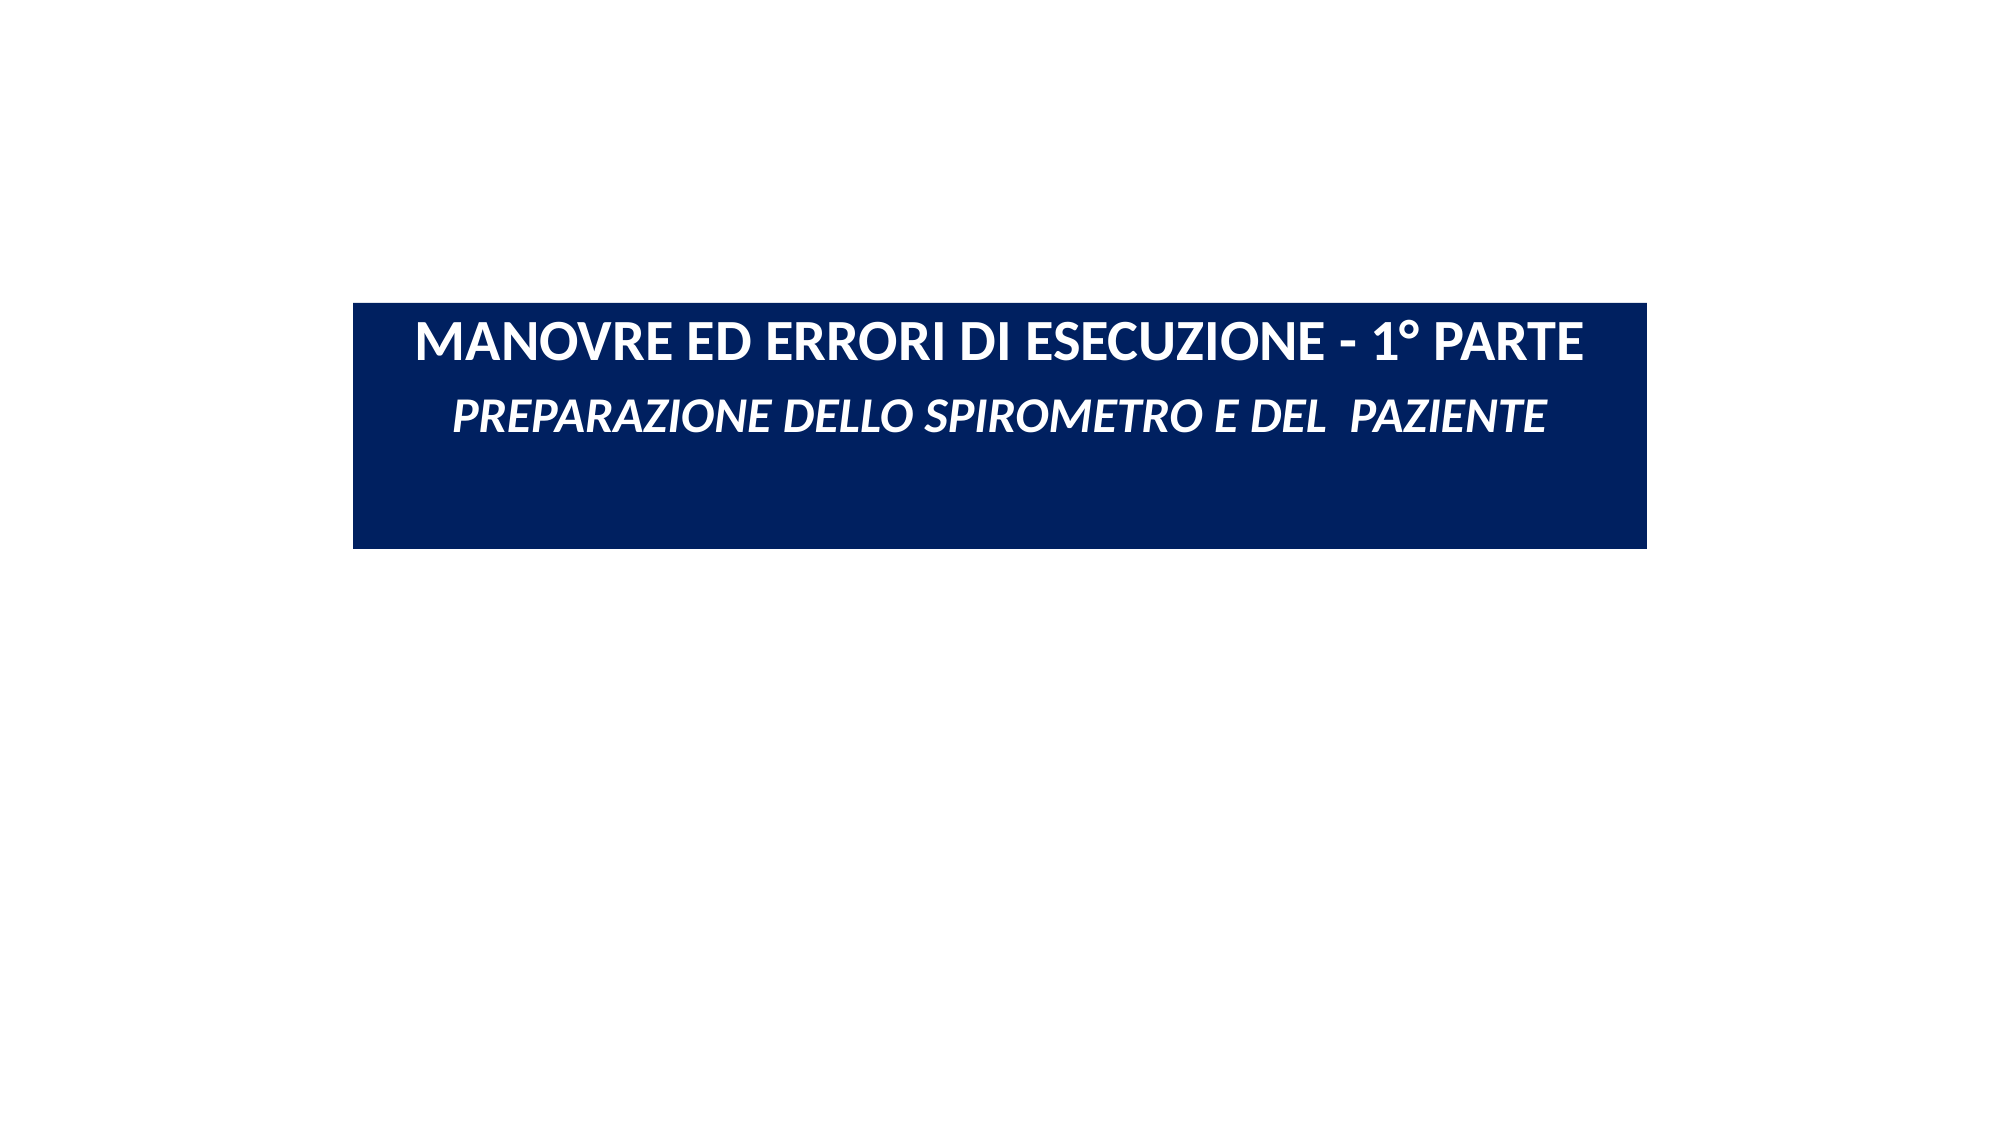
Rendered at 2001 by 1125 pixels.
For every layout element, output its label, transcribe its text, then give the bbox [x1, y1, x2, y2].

list MANOVRE ED ERRORI DI ESECUZIONE - 1° PARTE PREPARAZIONE DELLO SPIROMETRO E DEL PAZIENTE [353, 302, 1647, 549]
